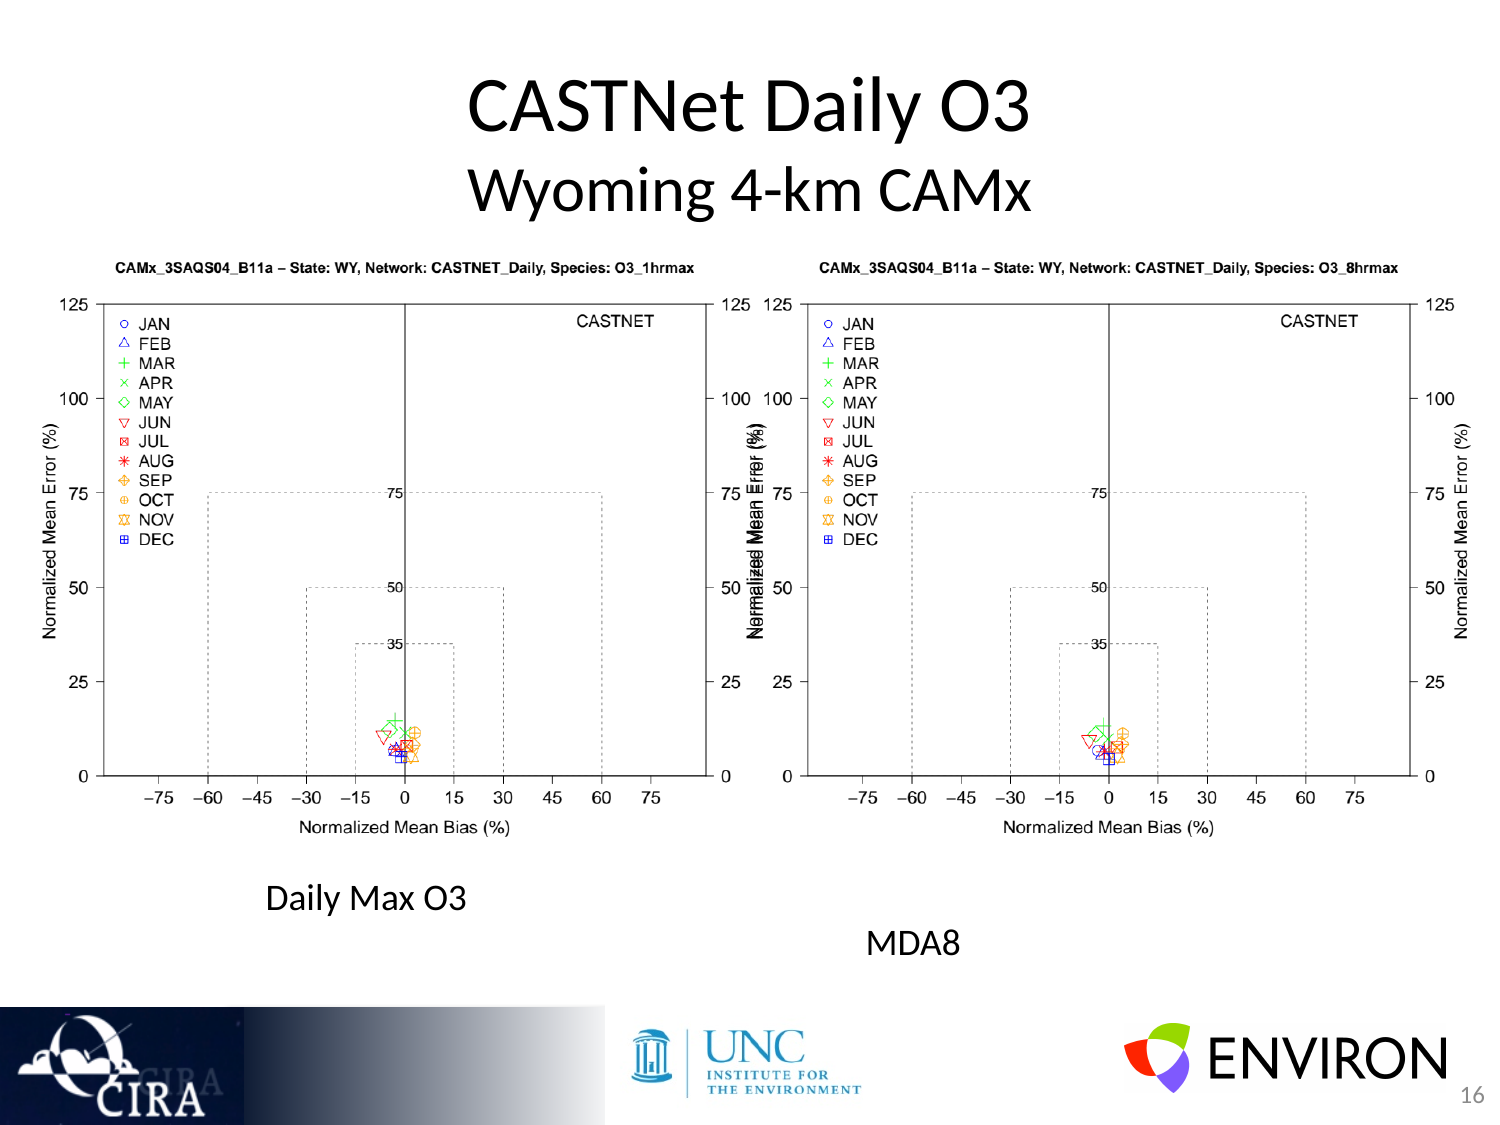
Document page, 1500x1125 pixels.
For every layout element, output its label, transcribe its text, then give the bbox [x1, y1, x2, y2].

picture [0, 1007, 244, 1125]
picture [605, 999, 887, 1125]
picture [28, 248, 1484, 849]
title CASTNet Daily O3 Wyoming 4-km CAMx [75, 45, 1425, 233]
picture [1124, 1023, 1446, 1093]
text_box Daily Max O3 MDA8 [250, 865, 1250, 971]
